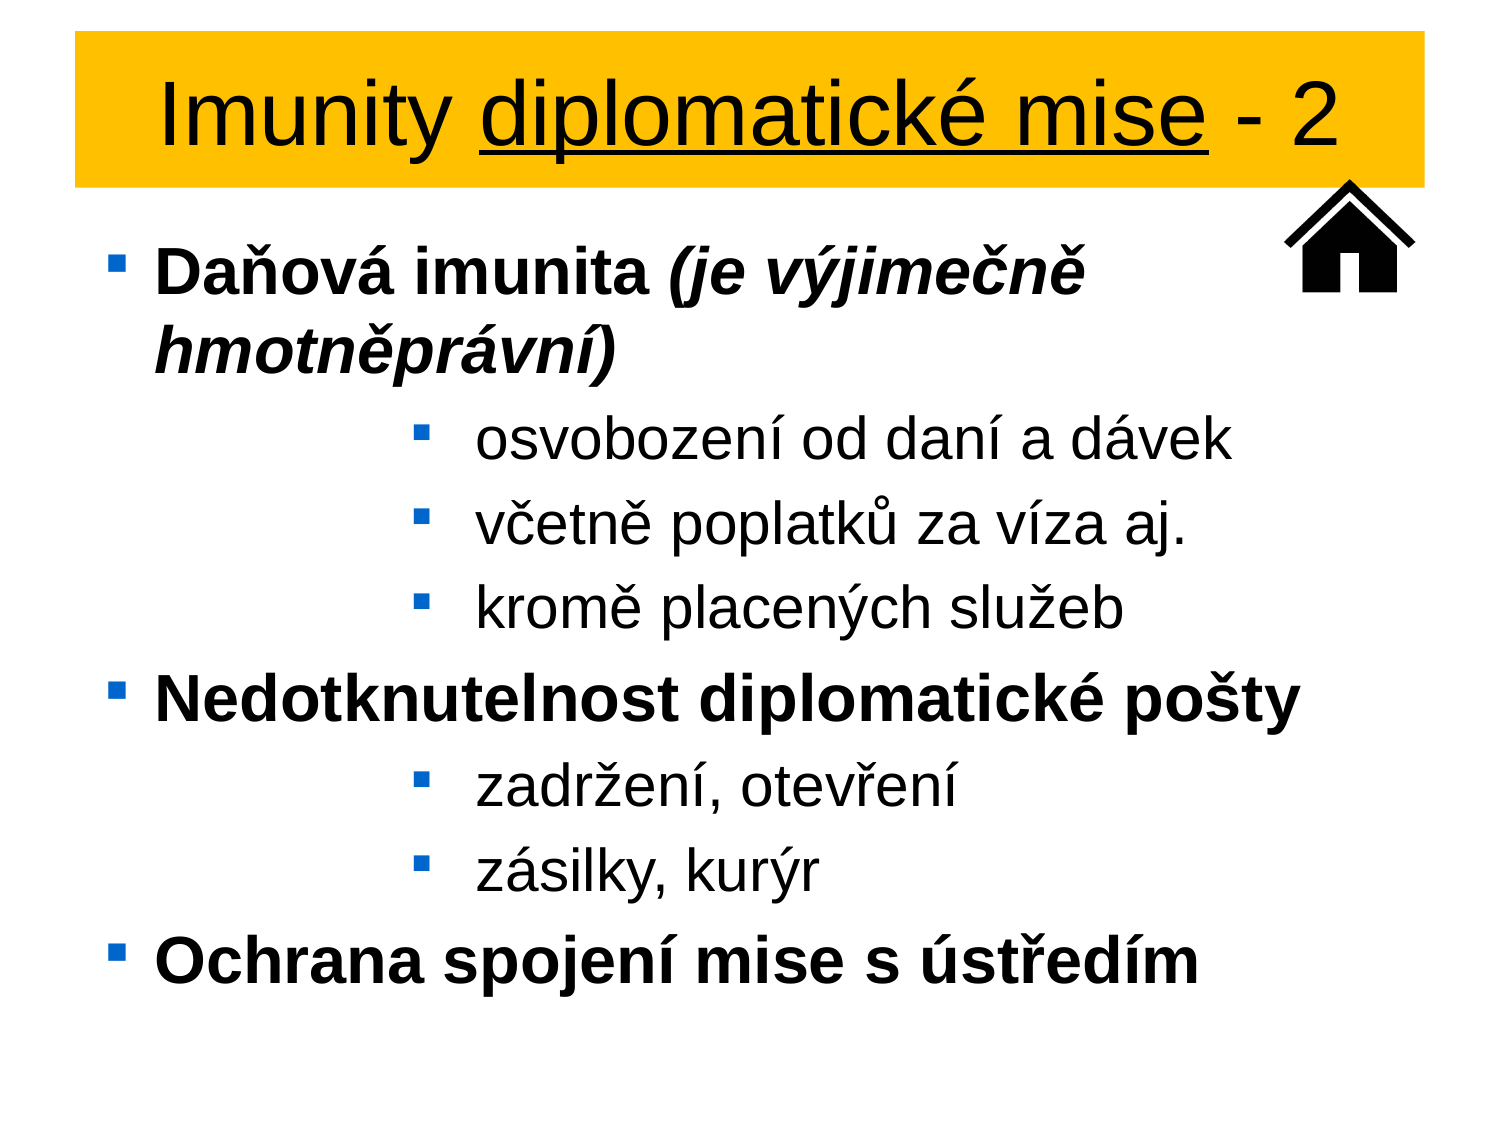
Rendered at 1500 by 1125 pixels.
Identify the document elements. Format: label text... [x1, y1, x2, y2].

list Daňová imunita (je výjimečně hmotněprávní) osvobození od daní a dávek včetně poplatků za víza aj. kromě placených služeb Nedotknutelnost diplomatické pošty zadržení, otevření zásilky, kurýr Ochrana spojení mise s ústředím [75, 219, 1425, 1047]
title Imunity diplomatické mise - 2 [75, 31, 1425, 188]
picture [1274, 160, 1425, 312]
